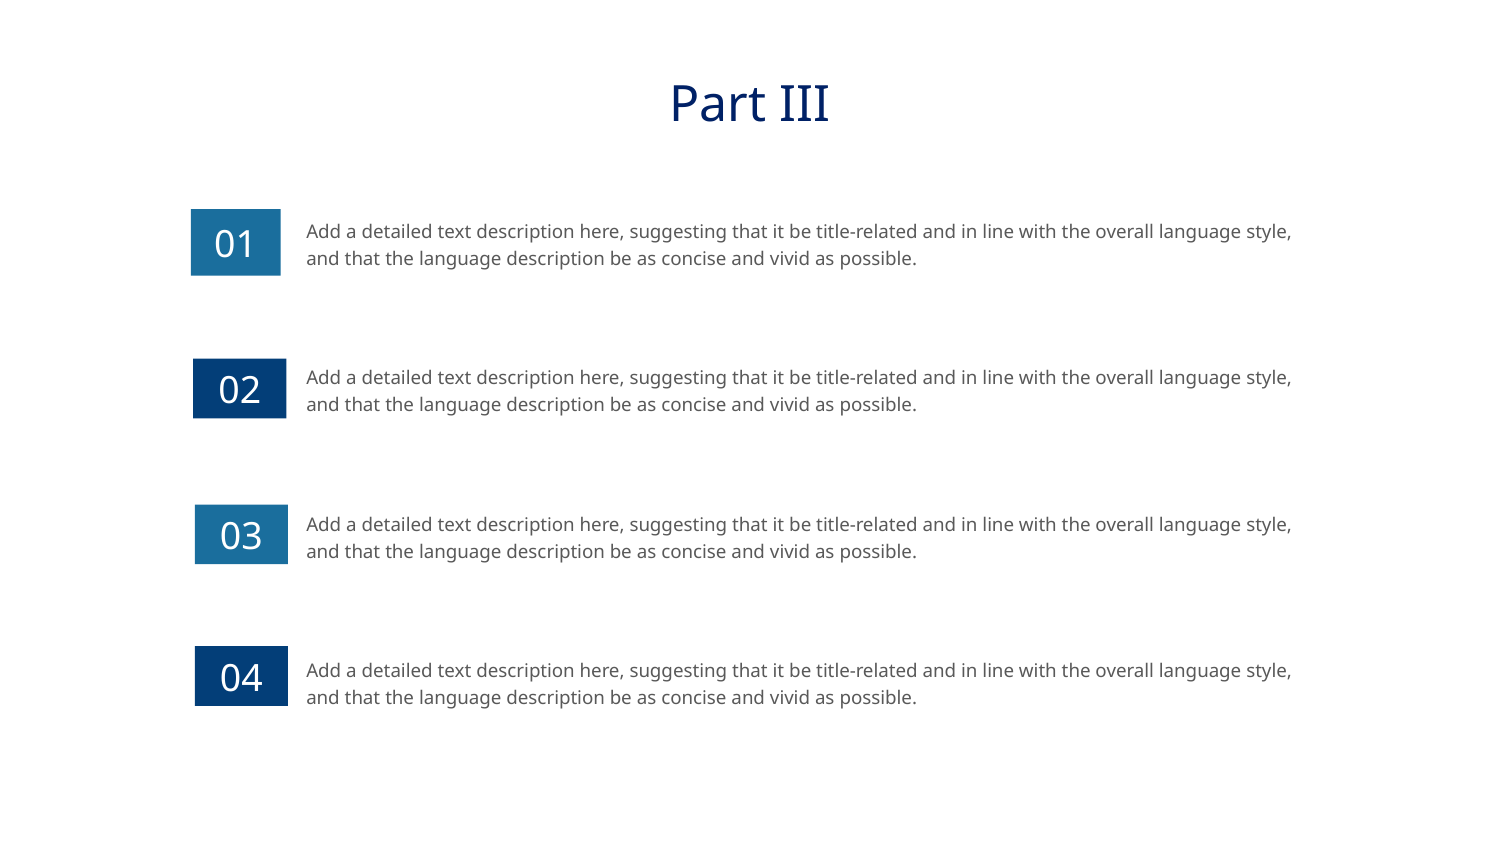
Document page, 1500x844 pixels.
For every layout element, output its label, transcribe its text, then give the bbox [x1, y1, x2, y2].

text_box 04 [194, 646, 288, 706]
text_box 03 [194, 504, 288, 565]
text_box Add a detailed text description here, suggesting that it be title-related and in line with the overall language style, and that the language description be as concise and vivid as possible. [301, 649, 1329, 714]
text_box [188, 208, 283, 276]
text_box Add a detailed text description here, suggesting that it be title-related and in line with the overall language style, and that the language description be as concise and vivid as possible. [301, 503, 1329, 567]
text_box Add a detailed text description here, suggesting that it be title-related and in line with the overall language style, and that the language description be as concise and vivid as possible. [301, 210, 1329, 274]
text_box Add a detailed text description here, suggesting that it be title-related and in line with the overall language style, and that the language description be as concise and vivid as possible. [301, 356, 1329, 421]
text_box 02 [193, 358, 287, 419]
text_box Part III [549, 67, 951, 136]
